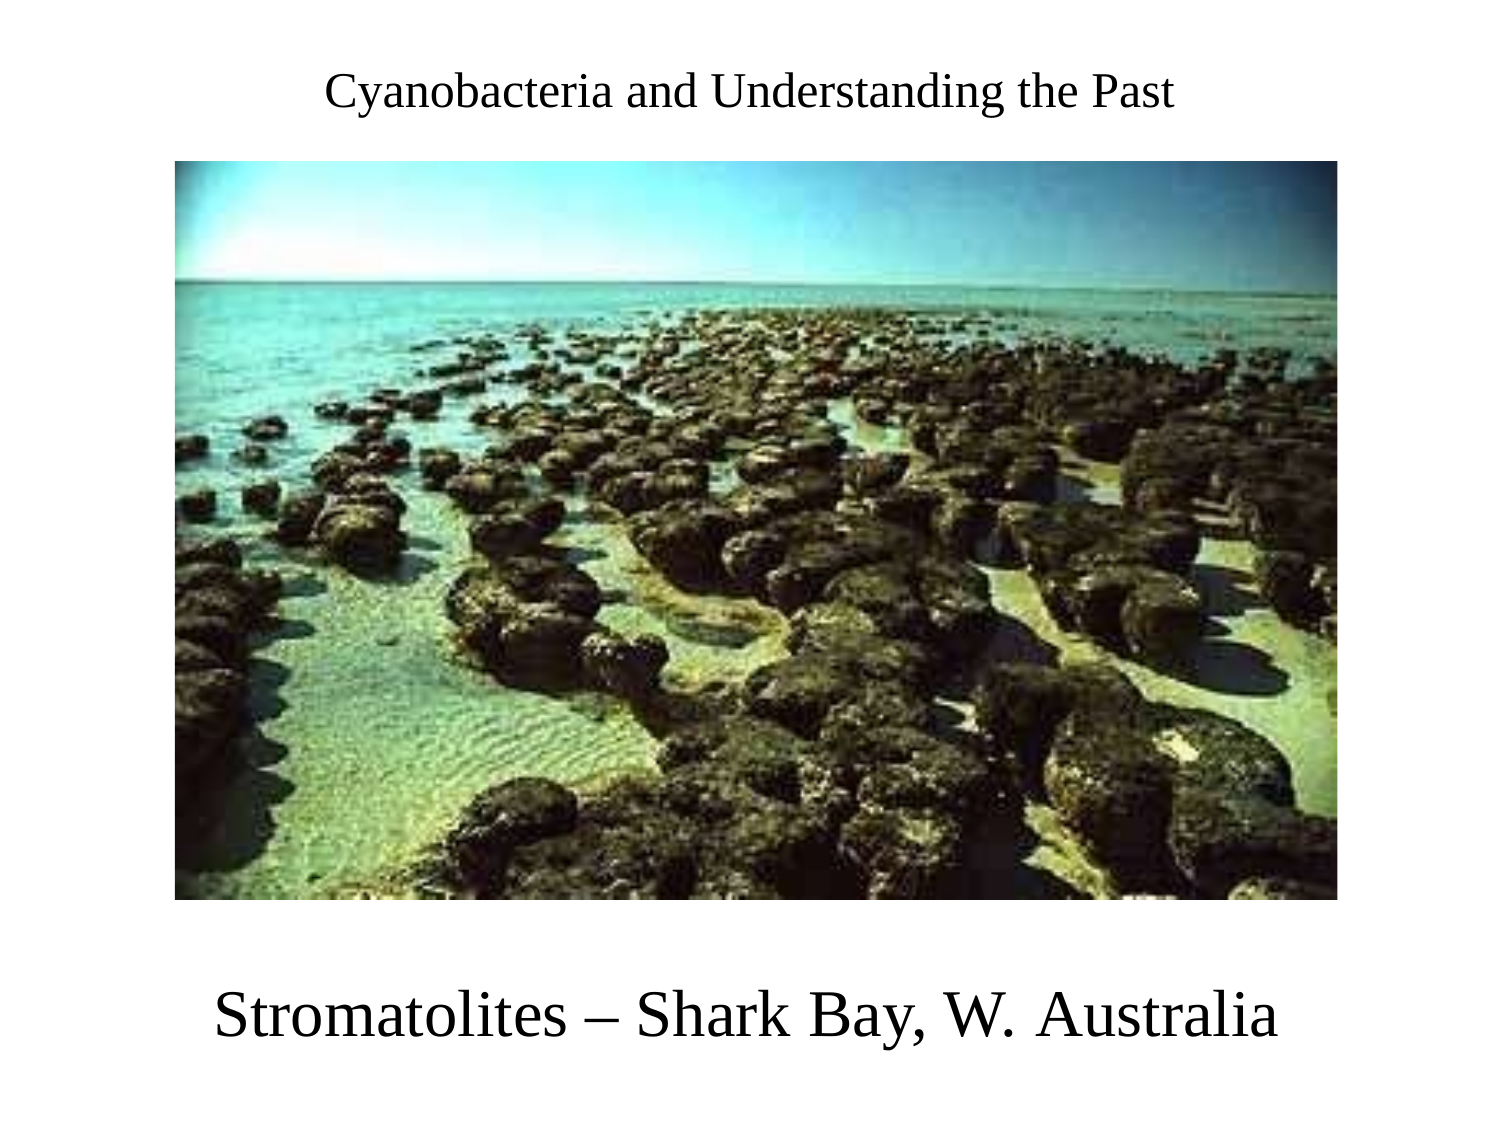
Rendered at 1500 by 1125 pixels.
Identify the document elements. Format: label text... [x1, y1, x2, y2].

title Cyanobacteria and Understanding the Past [322, 55, 1178, 246]
text_box Stromatolites – Shark Bay, W. Australia [211, 967, 1295, 1050]
text_box [174, 161, 1338, 900]
